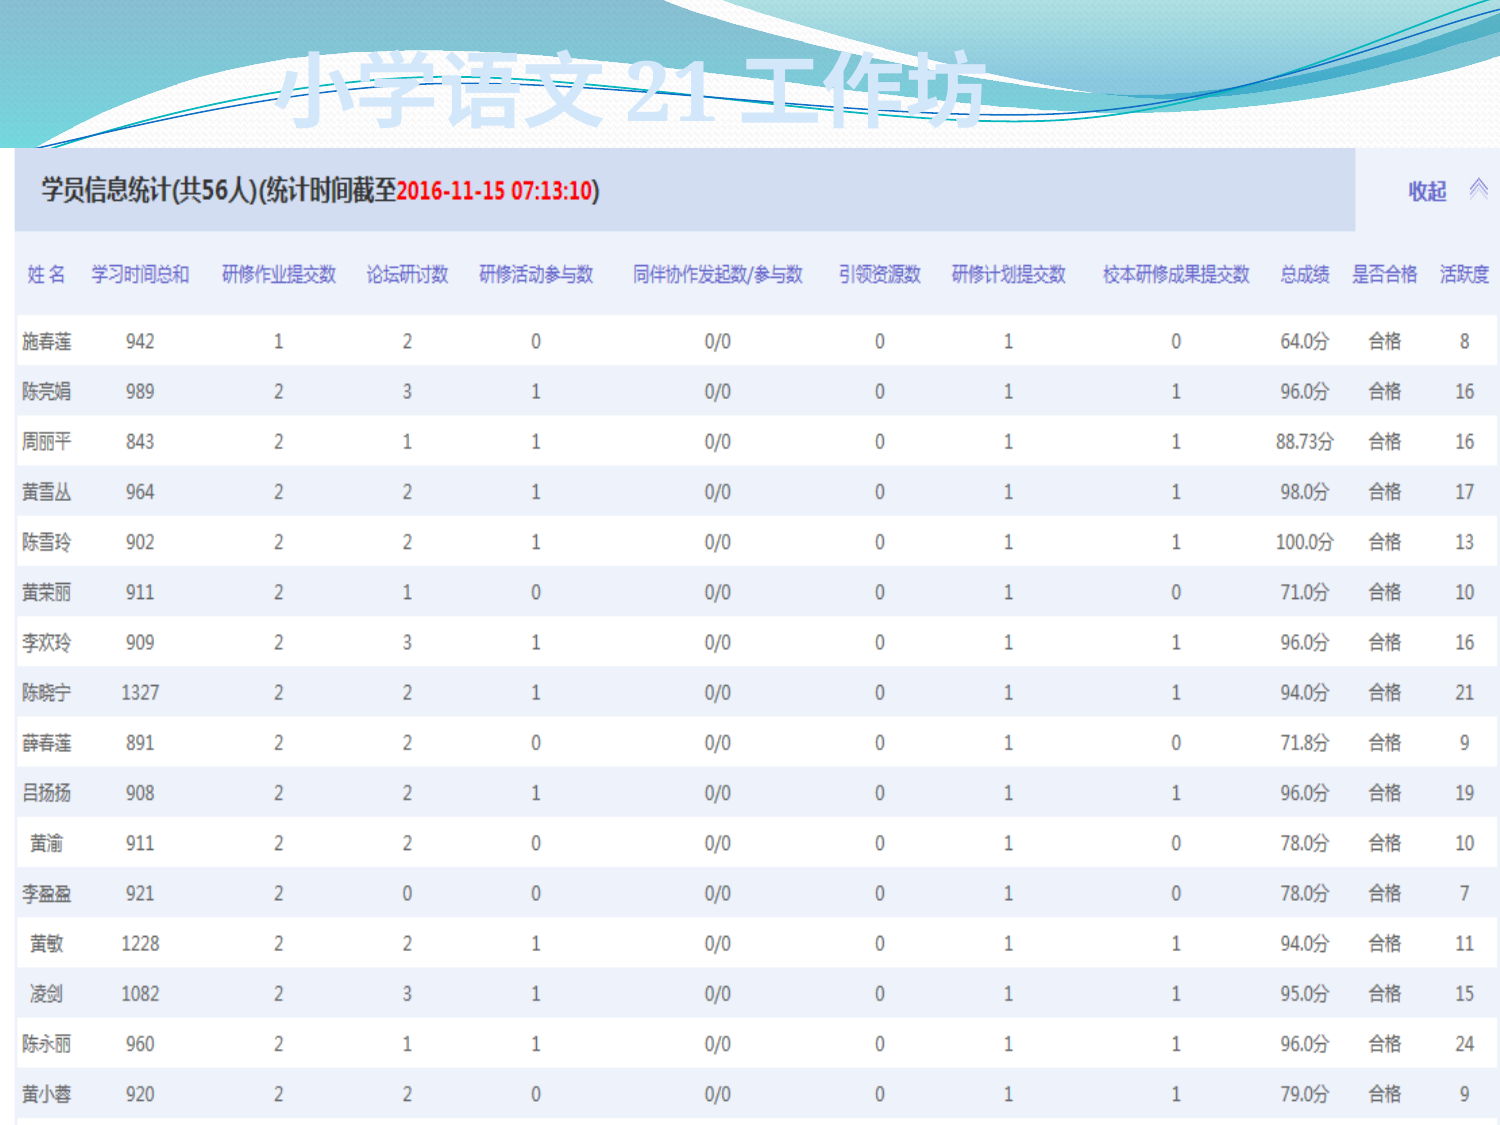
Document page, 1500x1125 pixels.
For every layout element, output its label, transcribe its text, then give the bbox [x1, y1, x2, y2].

text_box 小学语文21工作坊 [257, 30, 1004, 146]
picture [0, 148, 1500, 1125]
